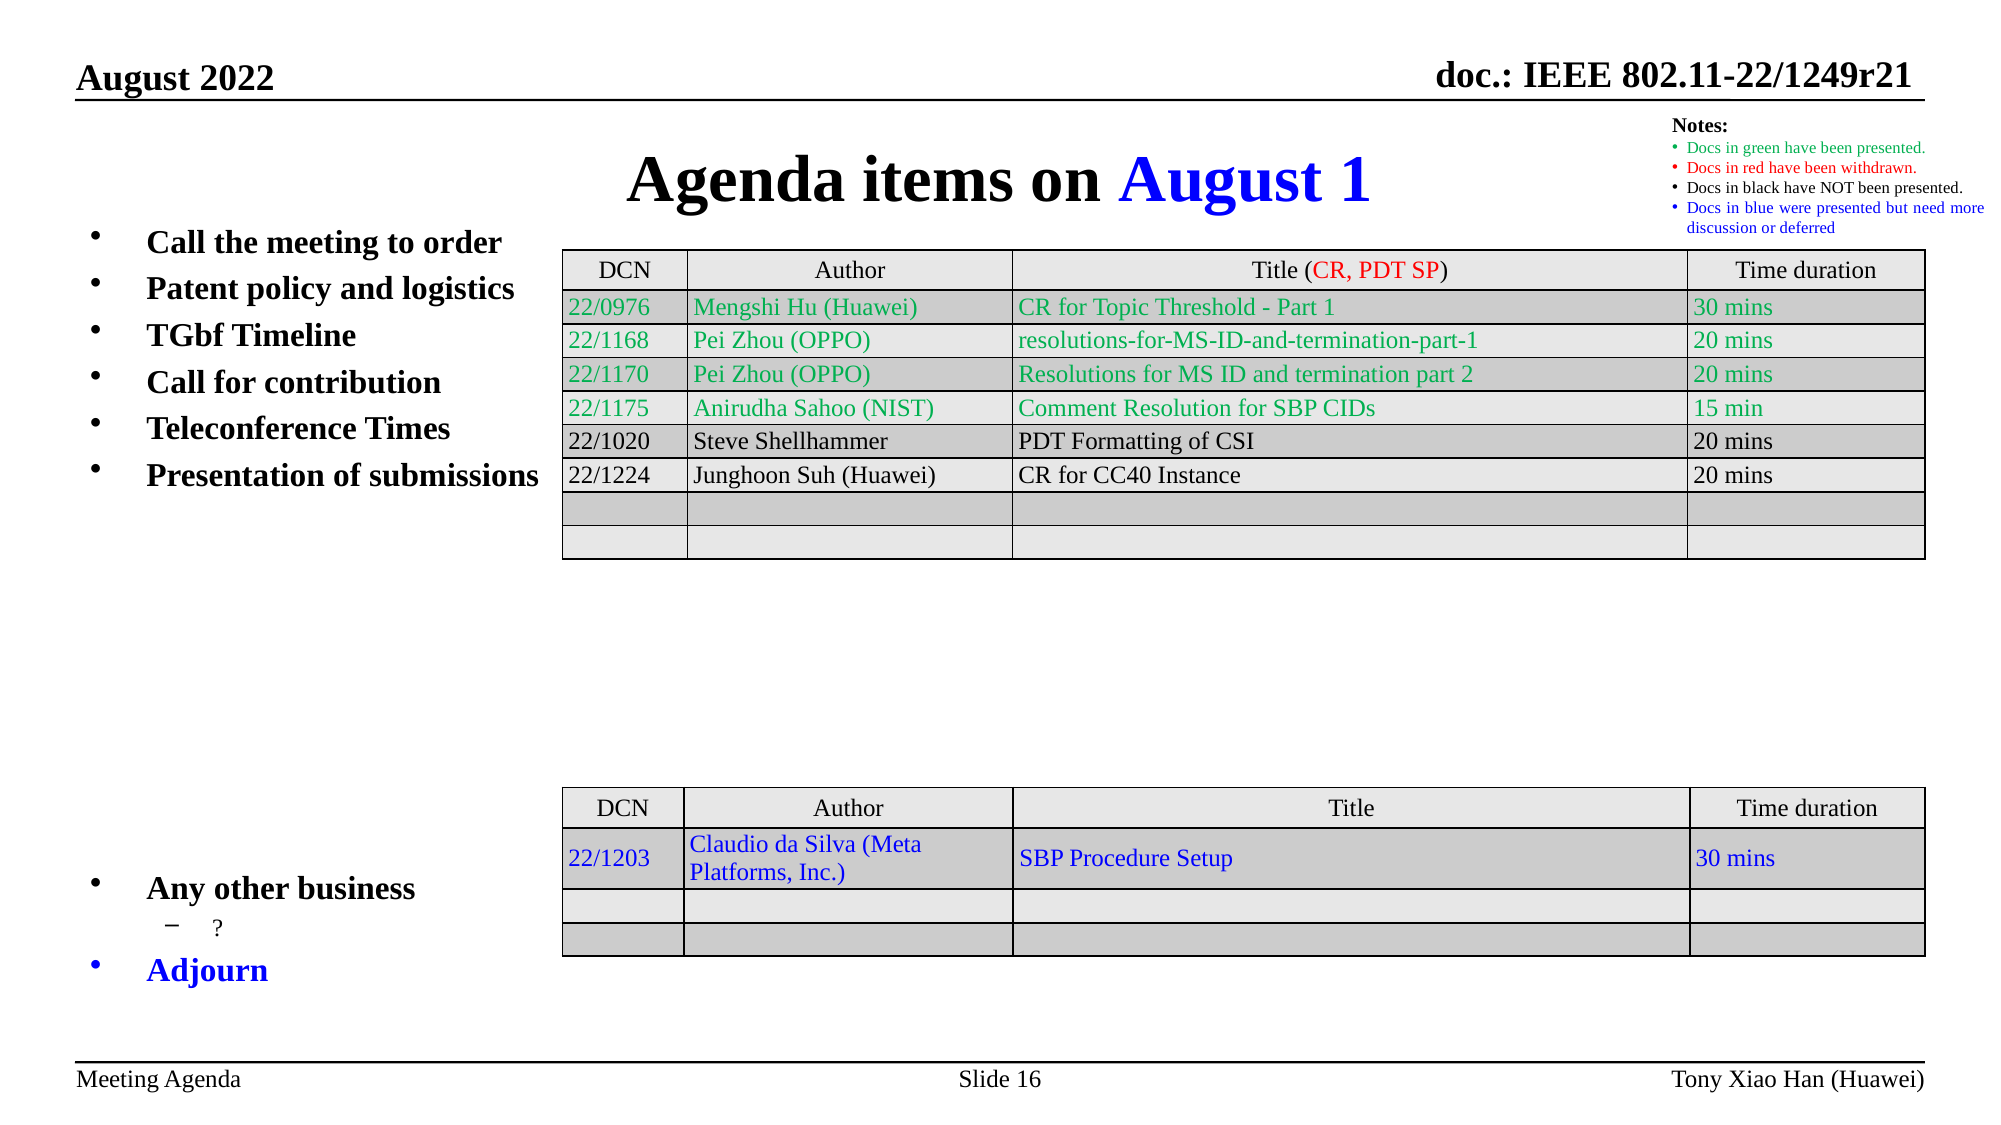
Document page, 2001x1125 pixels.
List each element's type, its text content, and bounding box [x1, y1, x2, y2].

table_cell [1013, 493, 1687, 525]
table_cell [1691, 890, 1924, 922]
table_cell 22/1168 [563, 325, 687, 357]
table_cell [563, 924, 683, 955]
table_cell [685, 924, 1012, 955]
table_cell 22/1203 [563, 829, 683, 888]
table_cell 20 mins [1688, 459, 1924, 491]
table_cell Claudio da Silva (Meta Platforms, Inc.) [685, 829, 1012, 888]
table_header DCN [563, 788, 683, 827]
table_cell 20 mins [1688, 425, 1924, 457]
table_header Time duration [1691, 788, 1924, 827]
table_cell [563, 493, 687, 525]
table_cell 22/1224 [563, 459, 687, 491]
table_cell [1013, 526, 1687, 558]
table_cell resolutions-for-MS-ID-and-termination-part-1 [1013, 325, 1687, 357]
table_cell 20 mins [1688, 325, 1924, 357]
table_cell [1014, 924, 1689, 955]
table_header Author [688, 251, 1012, 289]
table_cell [1014, 890, 1689, 922]
table_cell [685, 890, 1012, 922]
table_cell [1688, 493, 1924, 525]
table_cell Anirudha Sahoo (NIST) [688, 392, 1012, 424]
table_cell [563, 890, 683, 922]
table_cell Pei Zhou (OPPO) [688, 358, 1012, 390]
table_cell PDT Formatting of CSI [1013, 425, 1687, 457]
table_header Title [1014, 788, 1689, 827]
table_cell 22/0976 [563, 291, 687, 323]
table_cell Comment Resolution for SBP CIDs [1013, 392, 1687, 424]
table_header Author [685, 788, 1012, 827]
table_cell 20 mins [1688, 358, 1924, 390]
table_cell [688, 493, 1012, 525]
table_cell 22/1175 [563, 392, 687, 424]
table_cell Junghoon Suh (Huawei) [688, 459, 1012, 491]
table_cell 22/1170 [563, 358, 687, 390]
table_cell Resolutions for MS ID and termination part 2 [1013, 358, 1687, 390]
table_cell SBP Procedure Setup [1014, 829, 1689, 888]
table_header DCN [563, 251, 687, 289]
table_header Title (CR, PDT SP) [1013, 251, 1687, 289]
table_cell [688, 526, 1012, 558]
table_cell 30 mins [1688, 291, 1924, 323]
text_box Notes: Docs in green have been presented. Docs in red have been withdrawn. Docs in black have NOT been presented. Docs in blue were presented but need more discussion or deferred [1657, 104, 2000, 246]
text_box Call the meeting to order Patent policy and logistics TGbf Timeline Call for contribution Teleconference Times Presentation of submissions Any other business ? Adjourn [75, 212, 1925, 1058]
table_cell Steve Shellhammer [688, 425, 1012, 457]
table_cell Mengshi Hu (Huawei) [688, 291, 1012, 323]
text_box Agenda items on August 1 [362, 87, 1638, 212]
table_cell [1688, 526, 1924, 558]
table_header Time duration [1688, 251, 1924, 289]
table_cell 22/1020 [563, 425, 687, 457]
table_cell 30 mins [1691, 829, 1924, 888]
table_cell CR for Topic Threshold - Part 1 [1013, 291, 1687, 323]
table_cell Pei Zhou (OPPO) [688, 325, 1012, 357]
table_cell CR for CC40 Instance [1013, 459, 1687, 491]
table_cell [563, 526, 687, 558]
table_cell 15 min [1688, 392, 1924, 424]
table_cell [1691, 924, 1924, 955]
